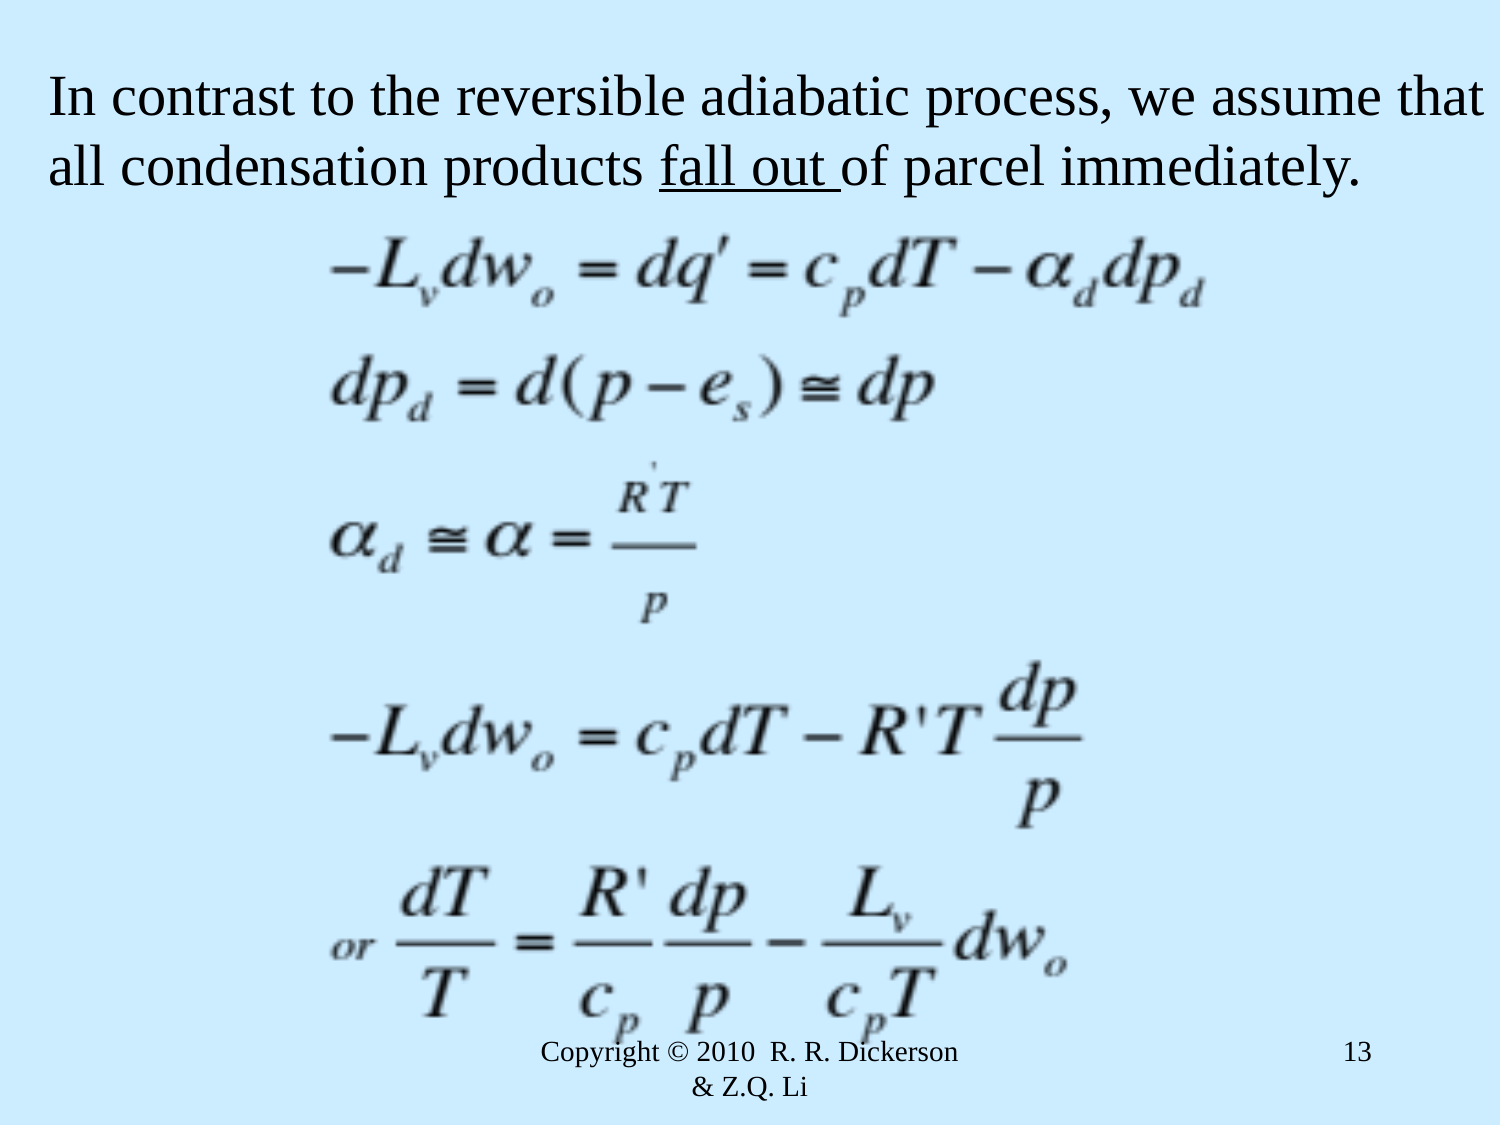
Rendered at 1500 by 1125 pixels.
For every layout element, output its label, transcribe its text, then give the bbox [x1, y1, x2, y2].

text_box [324, 224, 1211, 1052]
slide_number 13 [1074, 1025, 1388, 1100]
footer Copyright © 2010 R. R. Dickerson & Z.Q. Li [512, 1060, 988, 1100]
text_box In contrast to the reversible adiabatic process, we assume that all condensation products fall out of parcel immediately. [33, 49, 1500, 205]
